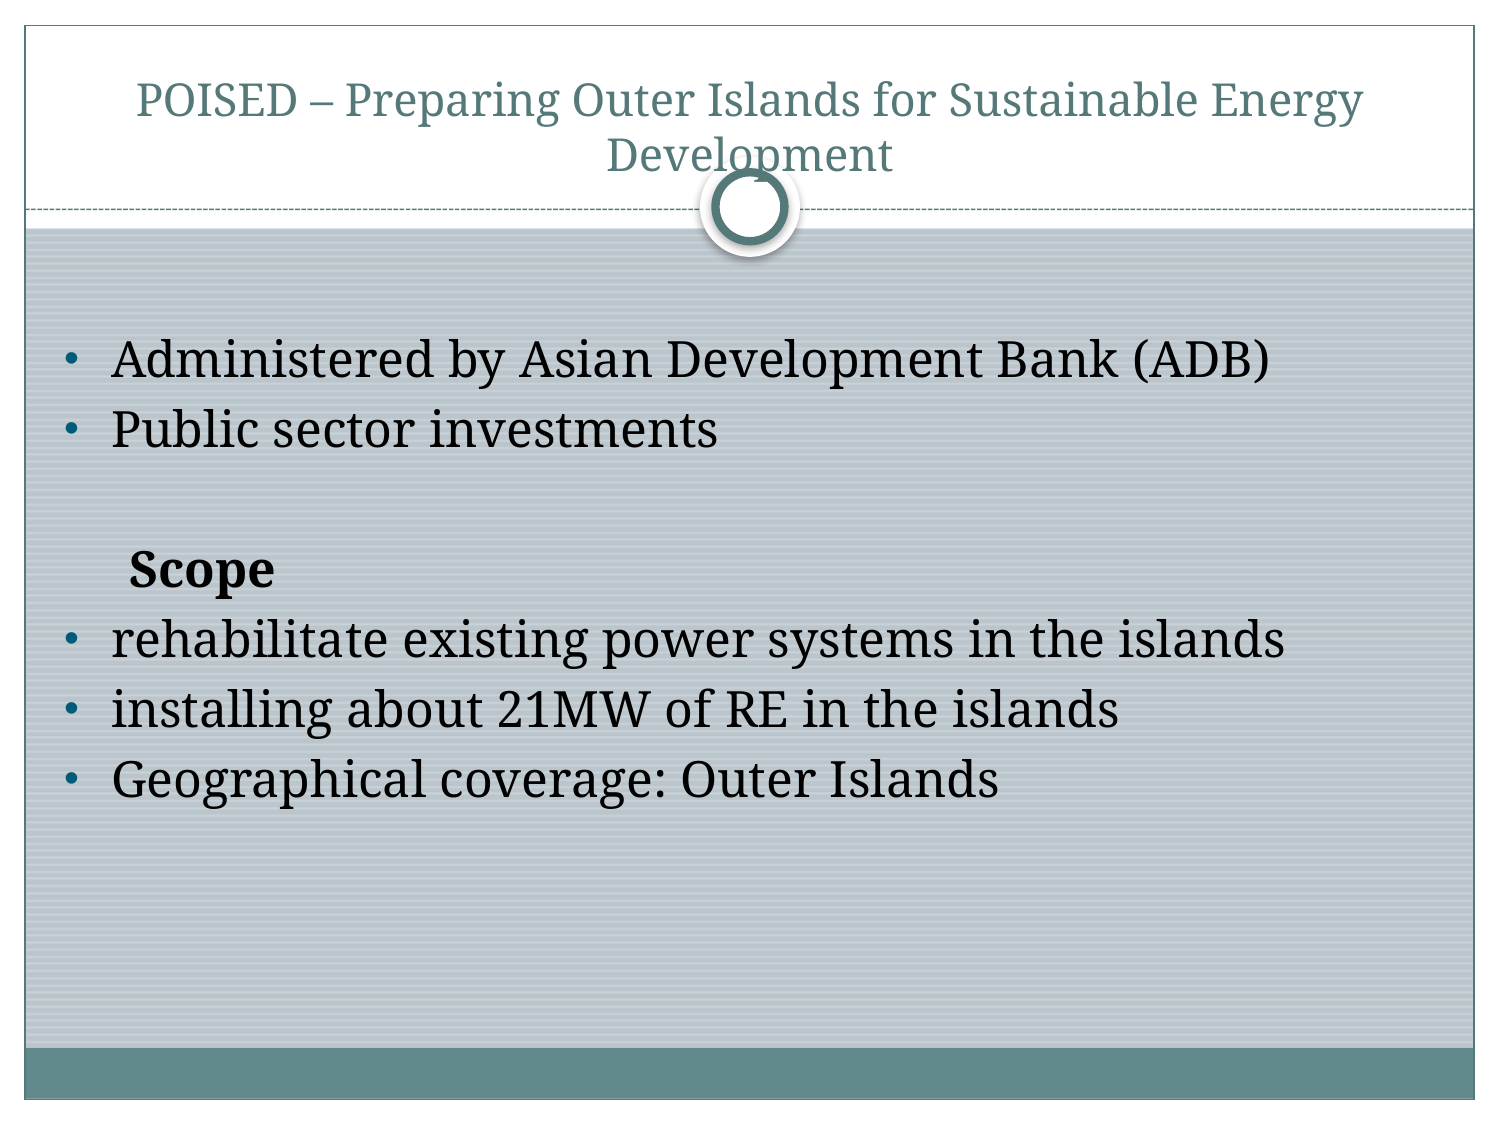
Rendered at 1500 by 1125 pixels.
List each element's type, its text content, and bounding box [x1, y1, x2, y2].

list Administered by Asian Development Bank (ADB) Public sector investments Scope rehabilitate existing power systems in the islands installing about 21MW of RE in the islands Geographical coverage: Outer Islands [49, 250, 1445, 1001]
title POISED – Preparing Outer Islands for Sustainable Energy Development [50, 63, 1450, 188]
